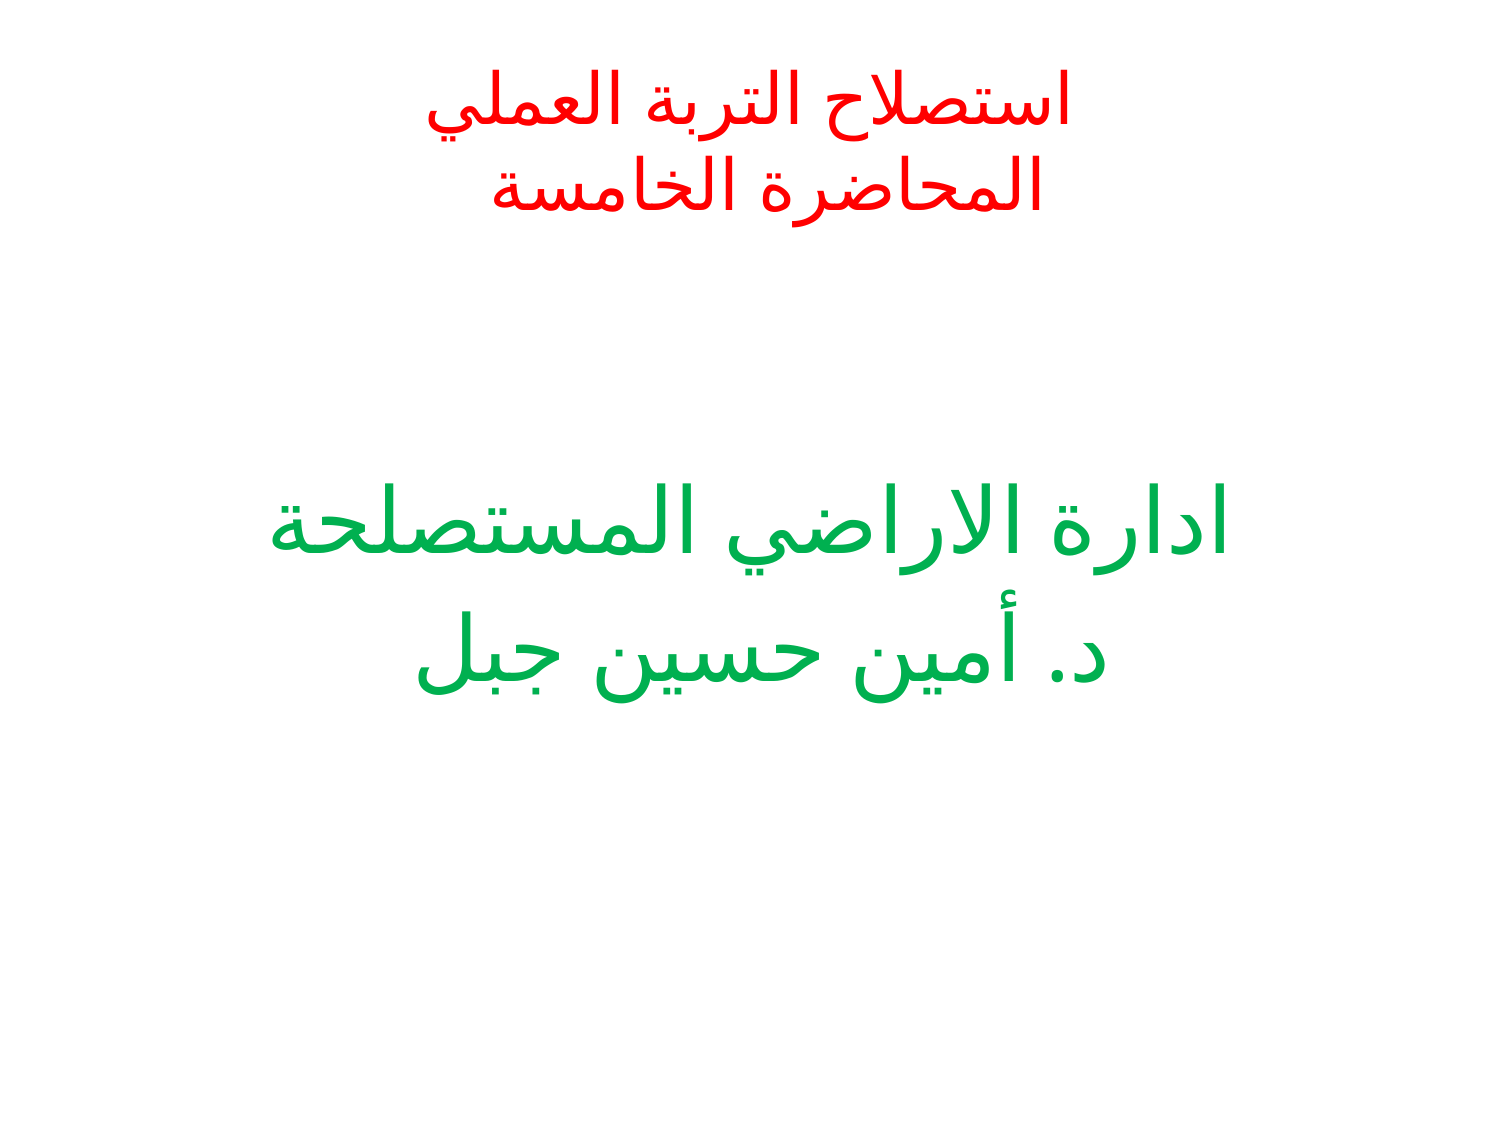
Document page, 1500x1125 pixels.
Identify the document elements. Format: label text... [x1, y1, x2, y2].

title استصلاح التربة العملي المحاضرة الخامسة [75, 45, 1425, 233]
list ادارة الاراضي المستصلحة د. أمين حسين جبل [75, 262, 1425, 1005]
